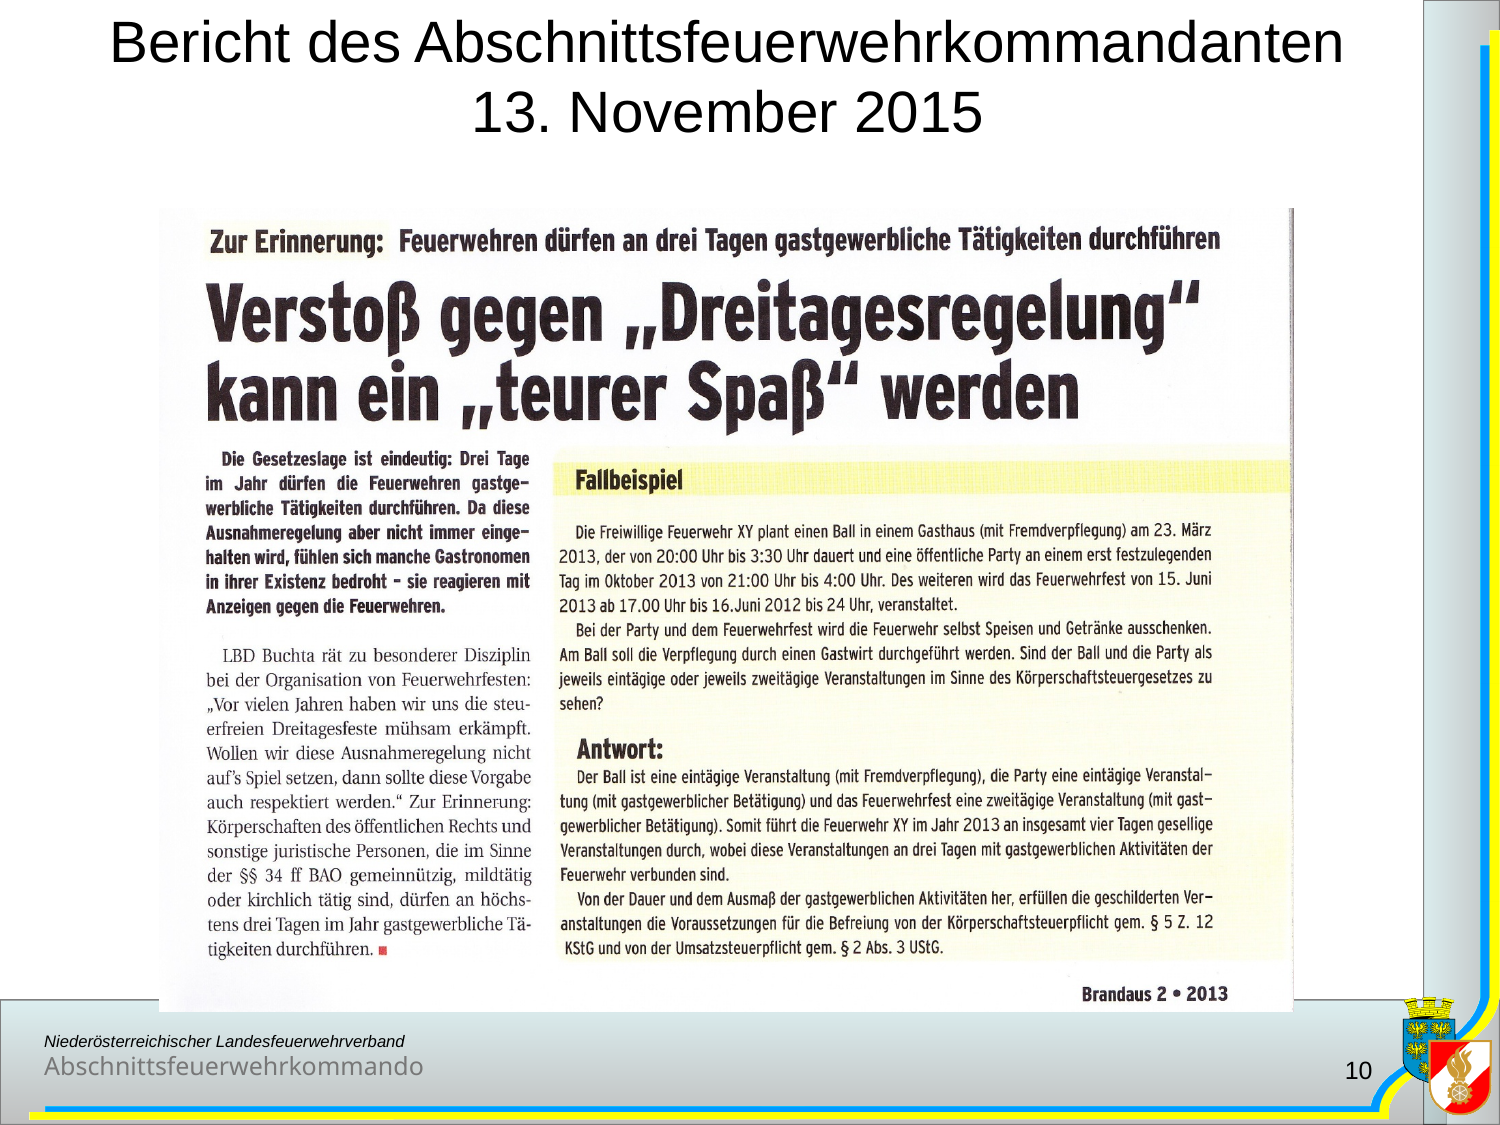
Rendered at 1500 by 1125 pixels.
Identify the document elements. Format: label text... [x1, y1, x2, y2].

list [159, 207, 1294, 1012]
picture [29, 30, 1500, 1120]
title Bericht des Abschnittsfeuerwehrkommandanten 13. November 2015 [52, 0, 1404, 150]
slide_number 10 [1281, 1046, 1388, 1093]
